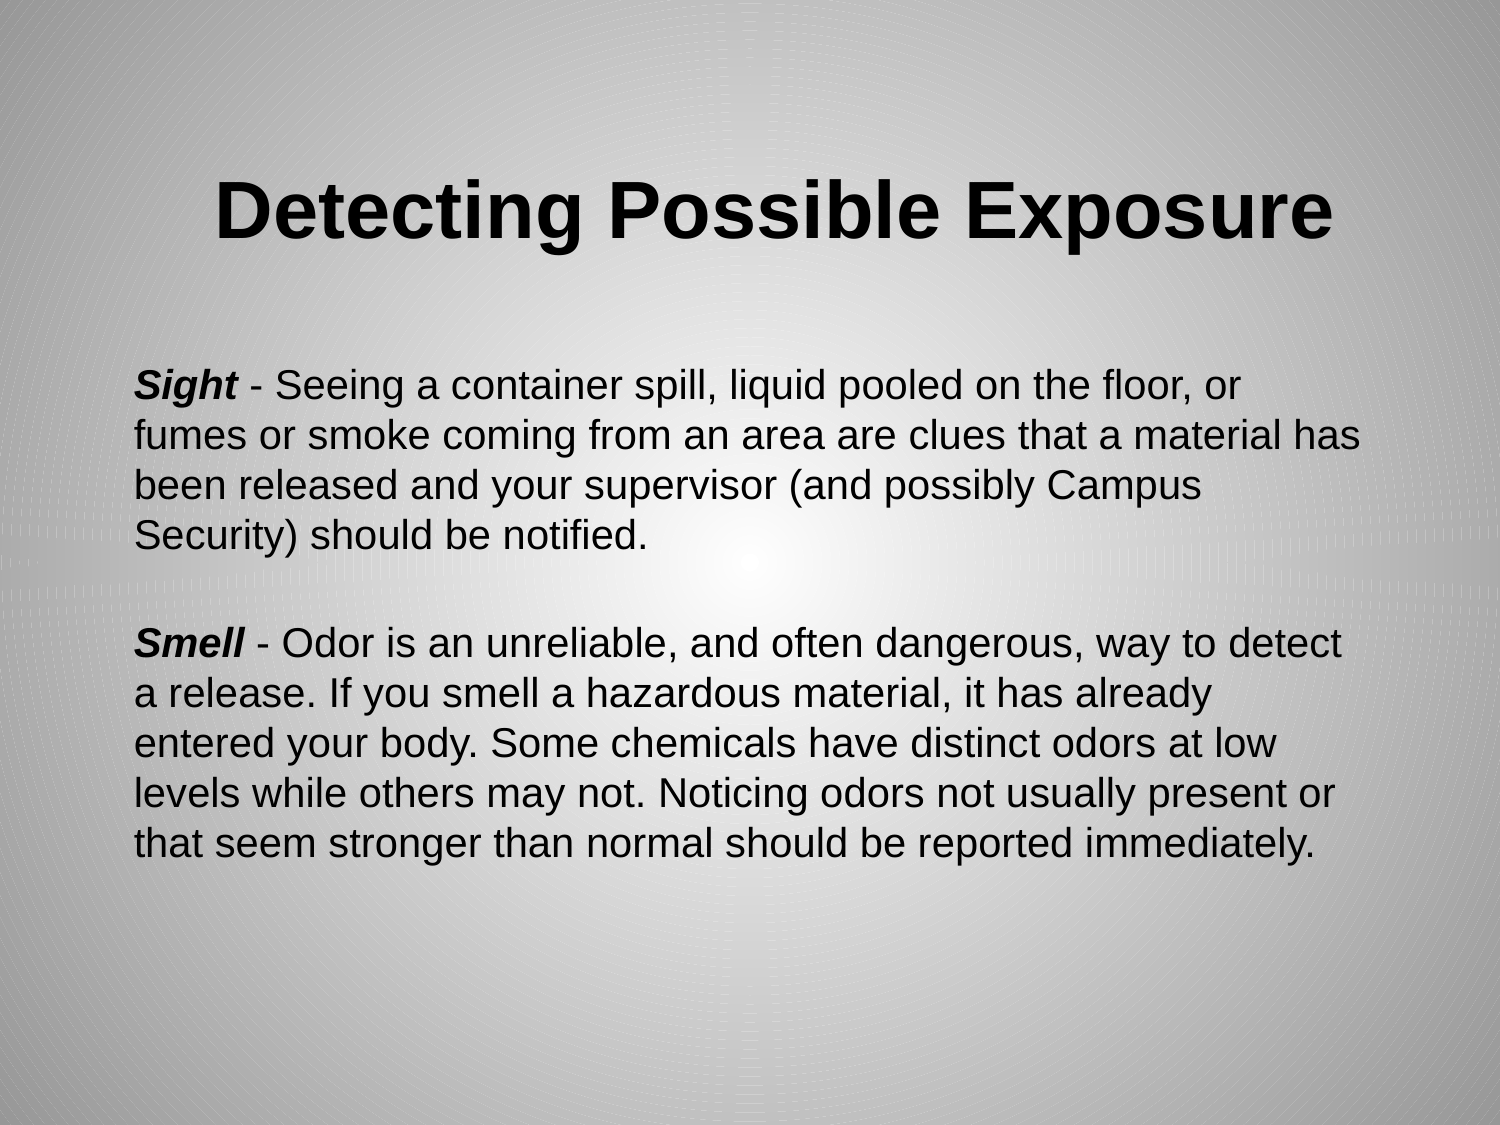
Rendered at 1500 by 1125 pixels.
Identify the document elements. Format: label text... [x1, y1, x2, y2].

list Sight - Seeing a container spill, liquid pooled on the floor, or fumes or smoke coming from an area are clues that a material has been released and your supervisor (and possibly Campus Security) should be notified. Smell - Odor is an unreliable, and often dangerous, way to detect a release. If you smell a hazardous material, it has already entered your body. Some chemicals have distinct odors at low levels while others may not. Noticing odors not usually present or that seem stronger than normal should be reported immediately. [118, 350, 1382, 1025]
title Detecting Possible Exposure [50, 112, 1500, 263]
